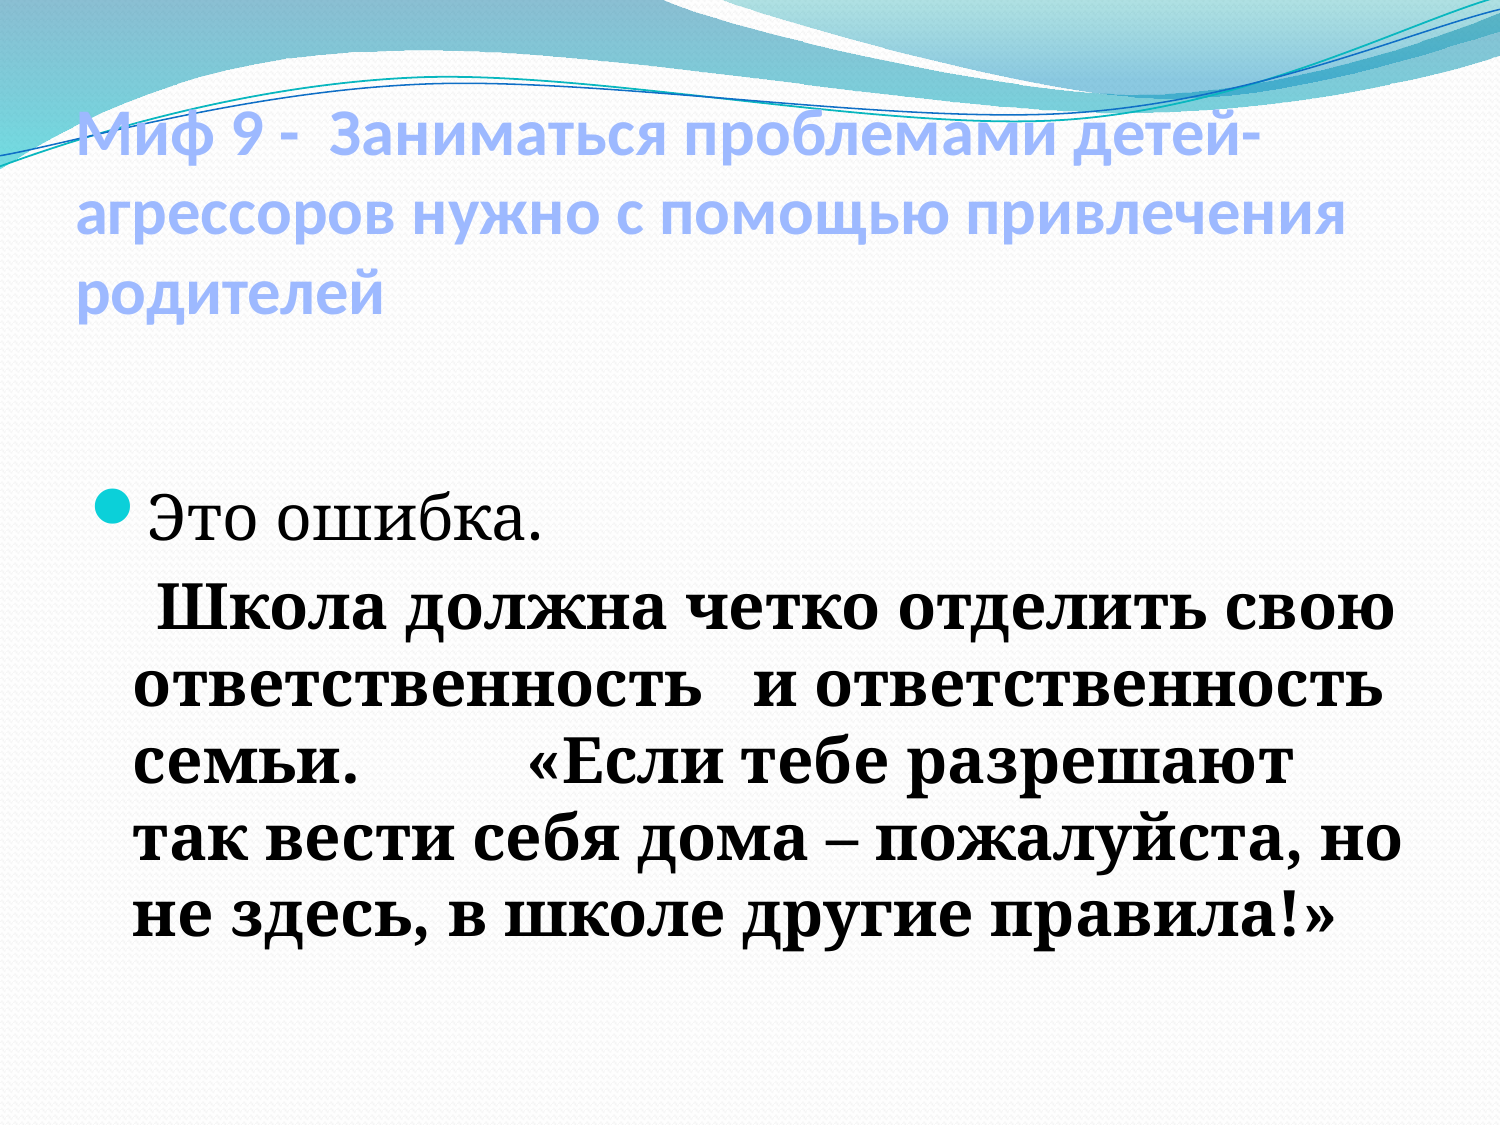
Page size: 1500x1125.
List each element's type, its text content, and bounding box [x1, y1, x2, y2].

title Миф 9 - Заниматься проблемами детей-агрессоров нужно с помощью привлечения родителей [75, 152, 1425, 329]
list Это ошибка. Школа должна четко отделить свою ответственность и ответственность семьи. «Если тебе разрешают так вести себя дома – пожалуйста, но не здесь, в школе другие правила!» [75, 468, 1425, 1038]
